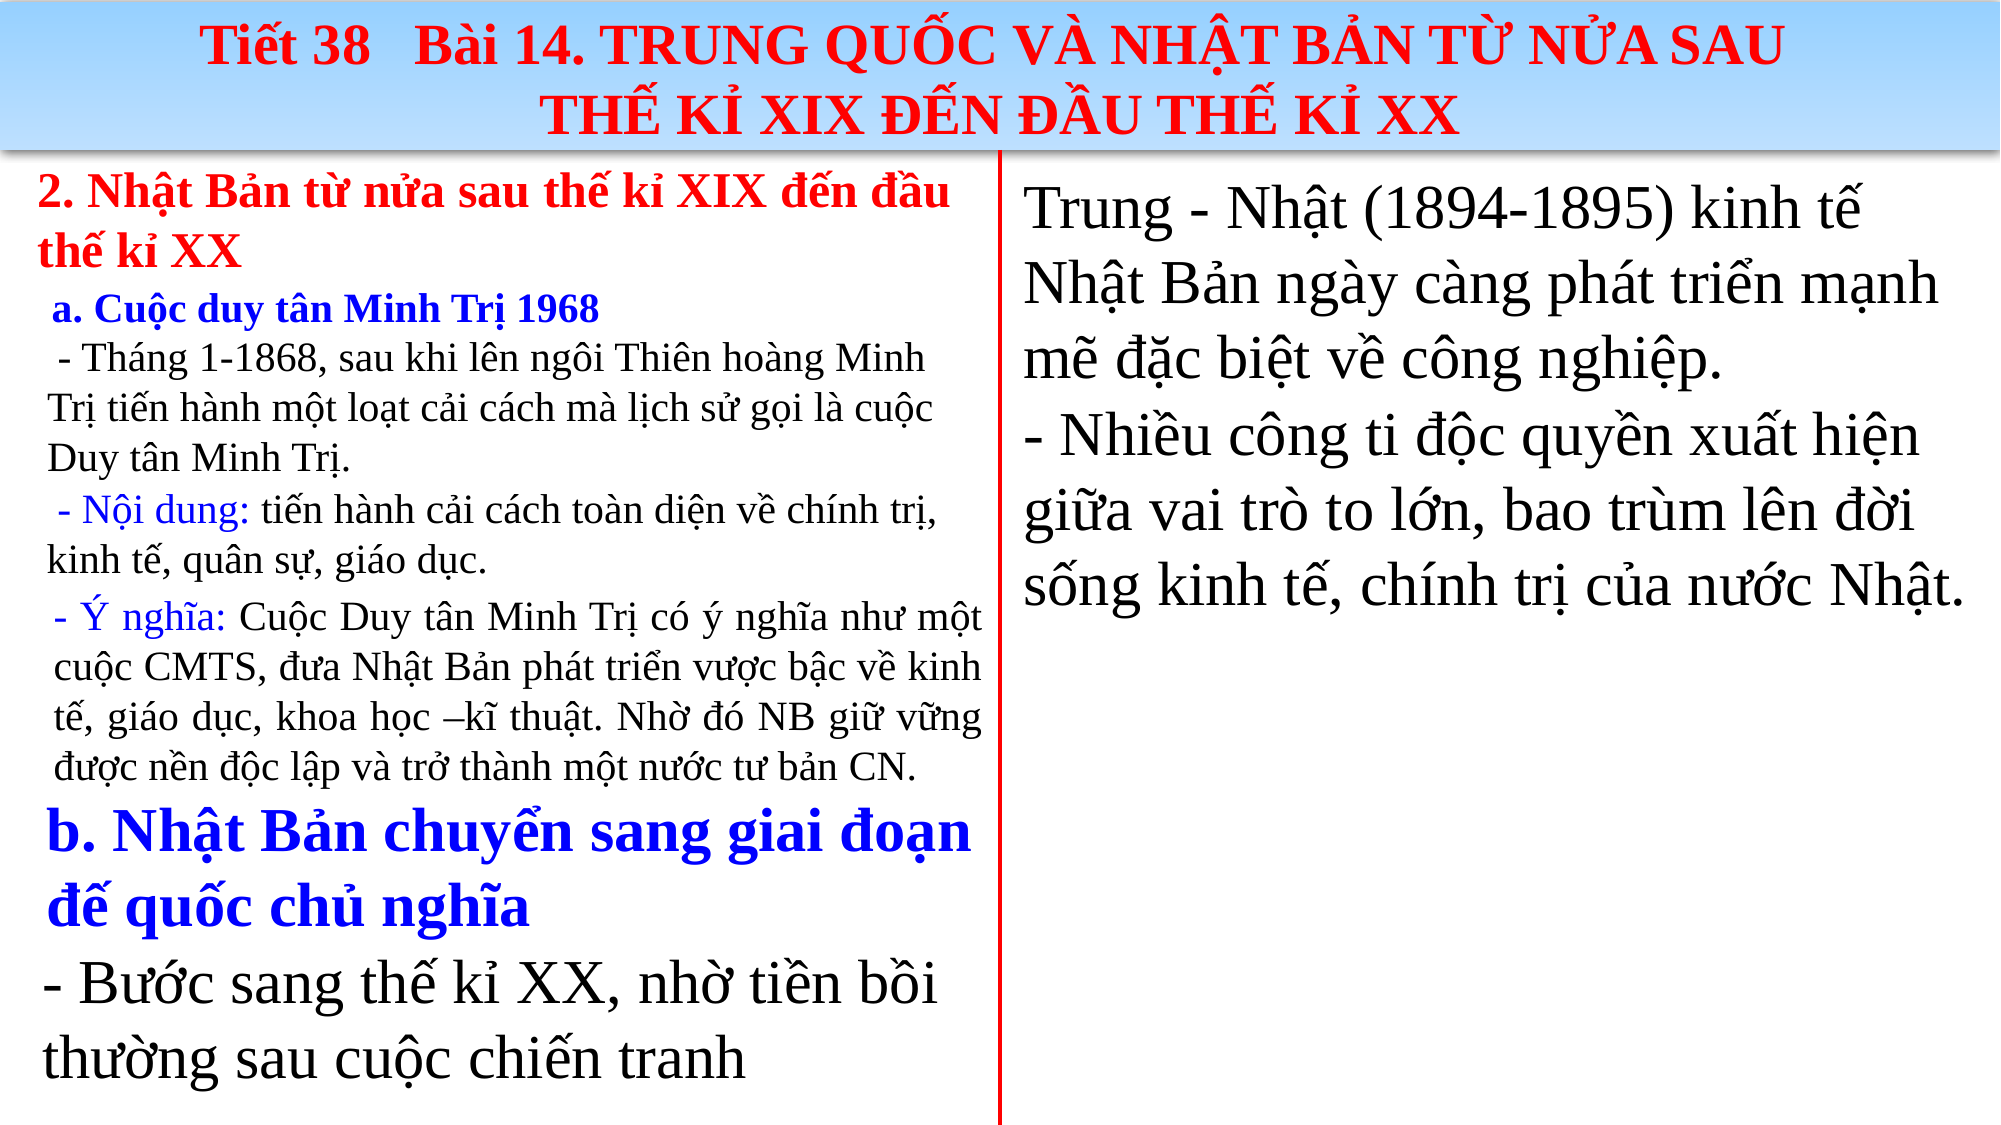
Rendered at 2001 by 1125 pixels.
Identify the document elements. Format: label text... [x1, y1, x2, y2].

text_box Tiết 38 Bài 14. TRUNG QUỐC VÀ NHẬT BẢN TỪ NỬA SAU THẾ KỈ XIX ĐẾN ĐẦU THẾ KỈ XX [0, 2, 2000, 150]
text_box - Bước sang thế kỉ XX, nhờ tiền bồi thường sau cuộc chiến tranh [27, 934, 996, 1099]
text_box - Nhiều công ti độc quyền xuất hiện giữa vai trò to lớn, bao trùm lên đời sống kinh tế, chính trị của nước Nhật. [1008, 385, 2000, 626]
text_box - Ý nghĩa: Cuộc Duy tân Minh Trị có ý nghĩa như một cuộc CMTS, đưa Nhật Bản phát triển vược bậc về kinh tế, giáo dục, khoa học –kĩ thuật. Nhờ đó NB giữ vững được nền độc lập và trở thành một nước tư bản CN. [39, 581, 998, 781]
text_box - Nội dung: tiến hành cải cách toàn diện về chính trị, kinh tế, quân sự, giáo dục. [31, 474, 964, 590]
text_box a. Cuộc duy tân Minh Trị 1968 [36, 285, 998, 322]
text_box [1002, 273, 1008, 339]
text_box Trung - Nhật (1894-1895) kinh tế Nhật Bản ngày càng phát triển mạnh mẽ đặc biệt về công nghiệp. [1008, 158, 2000, 385]
text_box 2. Nhật Bản từ nửa sau thế kỉ XIX đến đầu thế kỉ XX [22, 149, 999, 285]
text_box - Tháng 1-1868, sau khi lên ngôi Thiên hoàng Minh Trị tiến hành một loạt cải cách mà lịch sử gọi là cuộc Duy tân Minh Trị. [32, 322, 998, 487]
text_box b. Nhật Bản chuyển sang giai đoạn đế quốc chủ nghĩa [32, 781, 998, 947]
